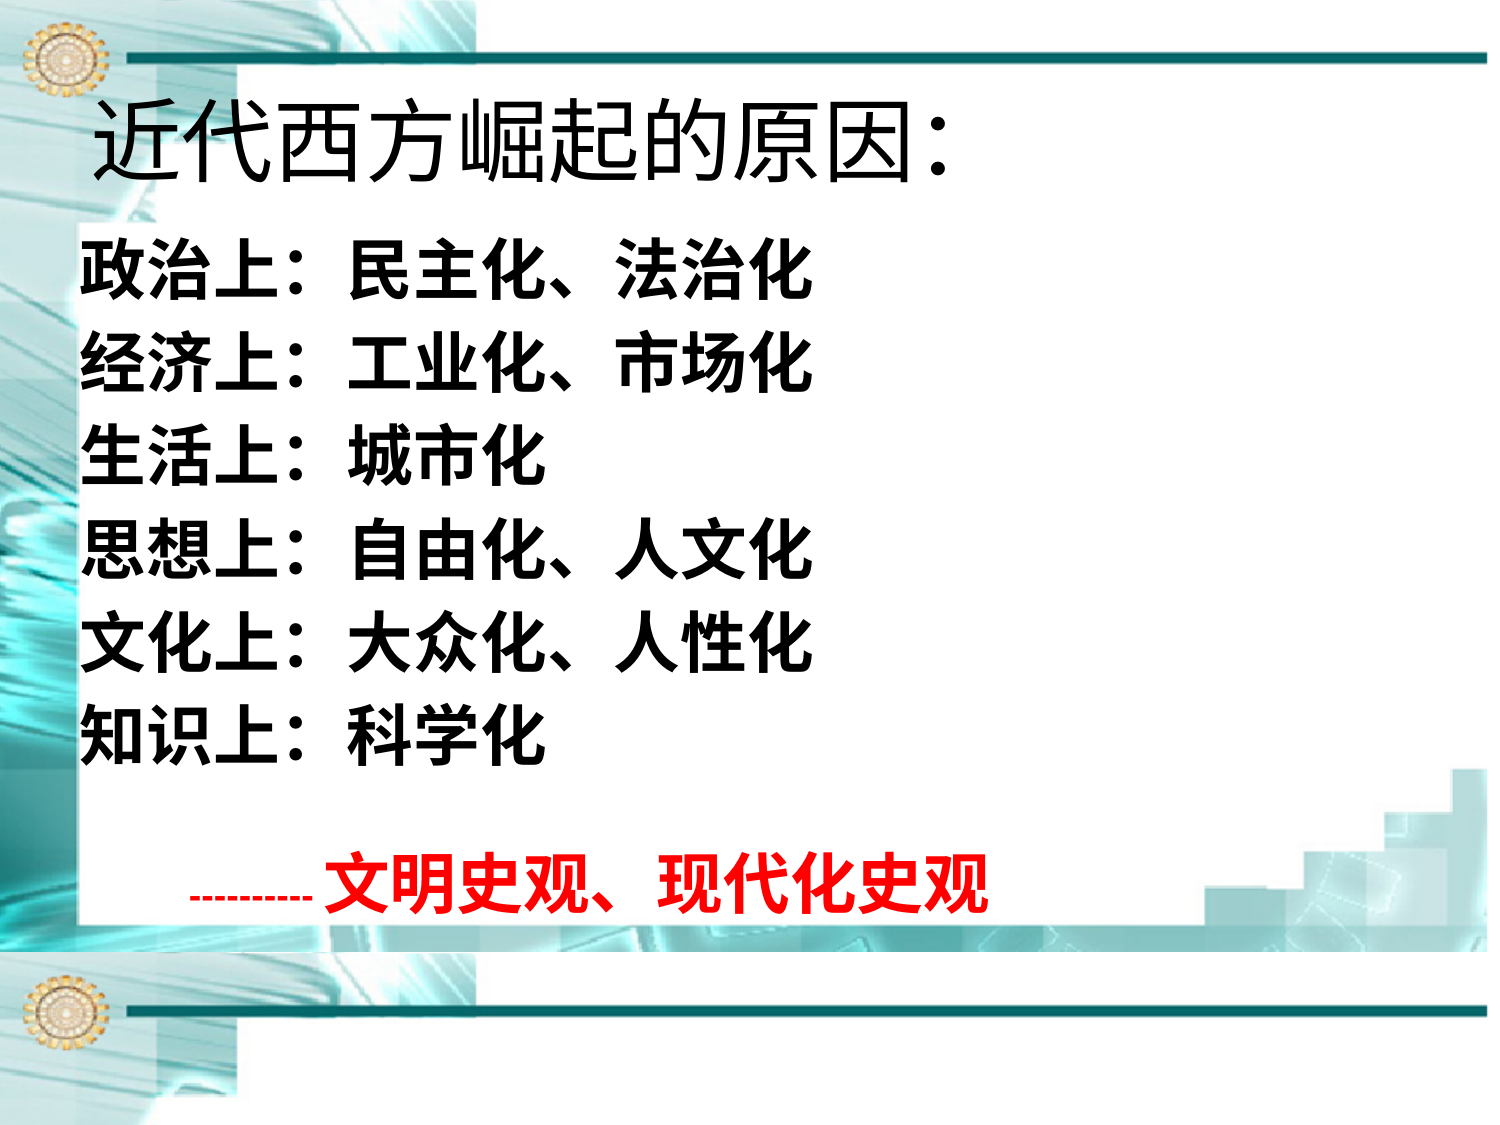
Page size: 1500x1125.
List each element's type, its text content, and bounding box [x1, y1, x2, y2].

list 政治上：民主化、法治化 经济上：工业化、市场化 生活上：城市化 思想上：自由化、人文化 文化上：大众化、人性化 知识上：科学化 [64, 220, 1415, 752]
title 近代西方崛起的原因： [75, 45, 1425, 233]
text_box ----------文明史观、现代化史观 [163, 834, 1381, 974]
picture [0, 0, 1500, 1125]
